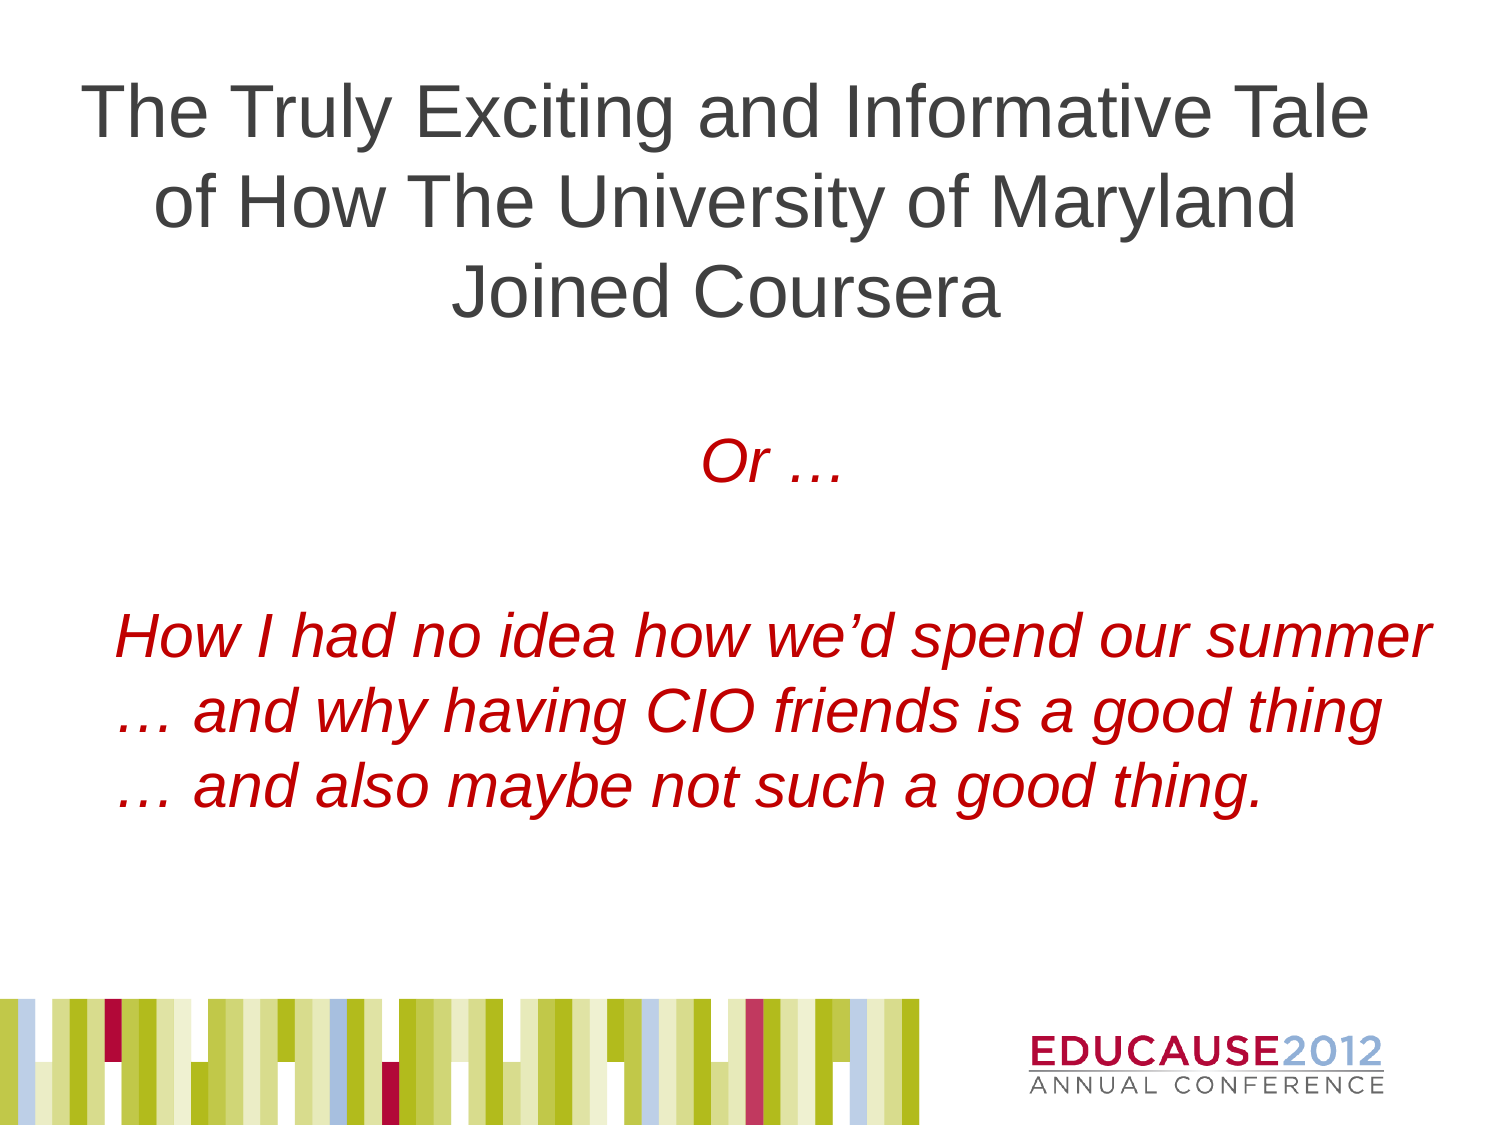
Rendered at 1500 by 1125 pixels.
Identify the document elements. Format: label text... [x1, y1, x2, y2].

picture [0, 0, 1500, 1125]
list Or … How I had no idea how we’d spend our summer … and why having CIO friends is a good thing … and also maybe not such a good thing. [99, 412, 1450, 963]
title The Truly Exciting and Informative Tale of How The University of Maryland Joined Coursera [37, 55, 1416, 350]
